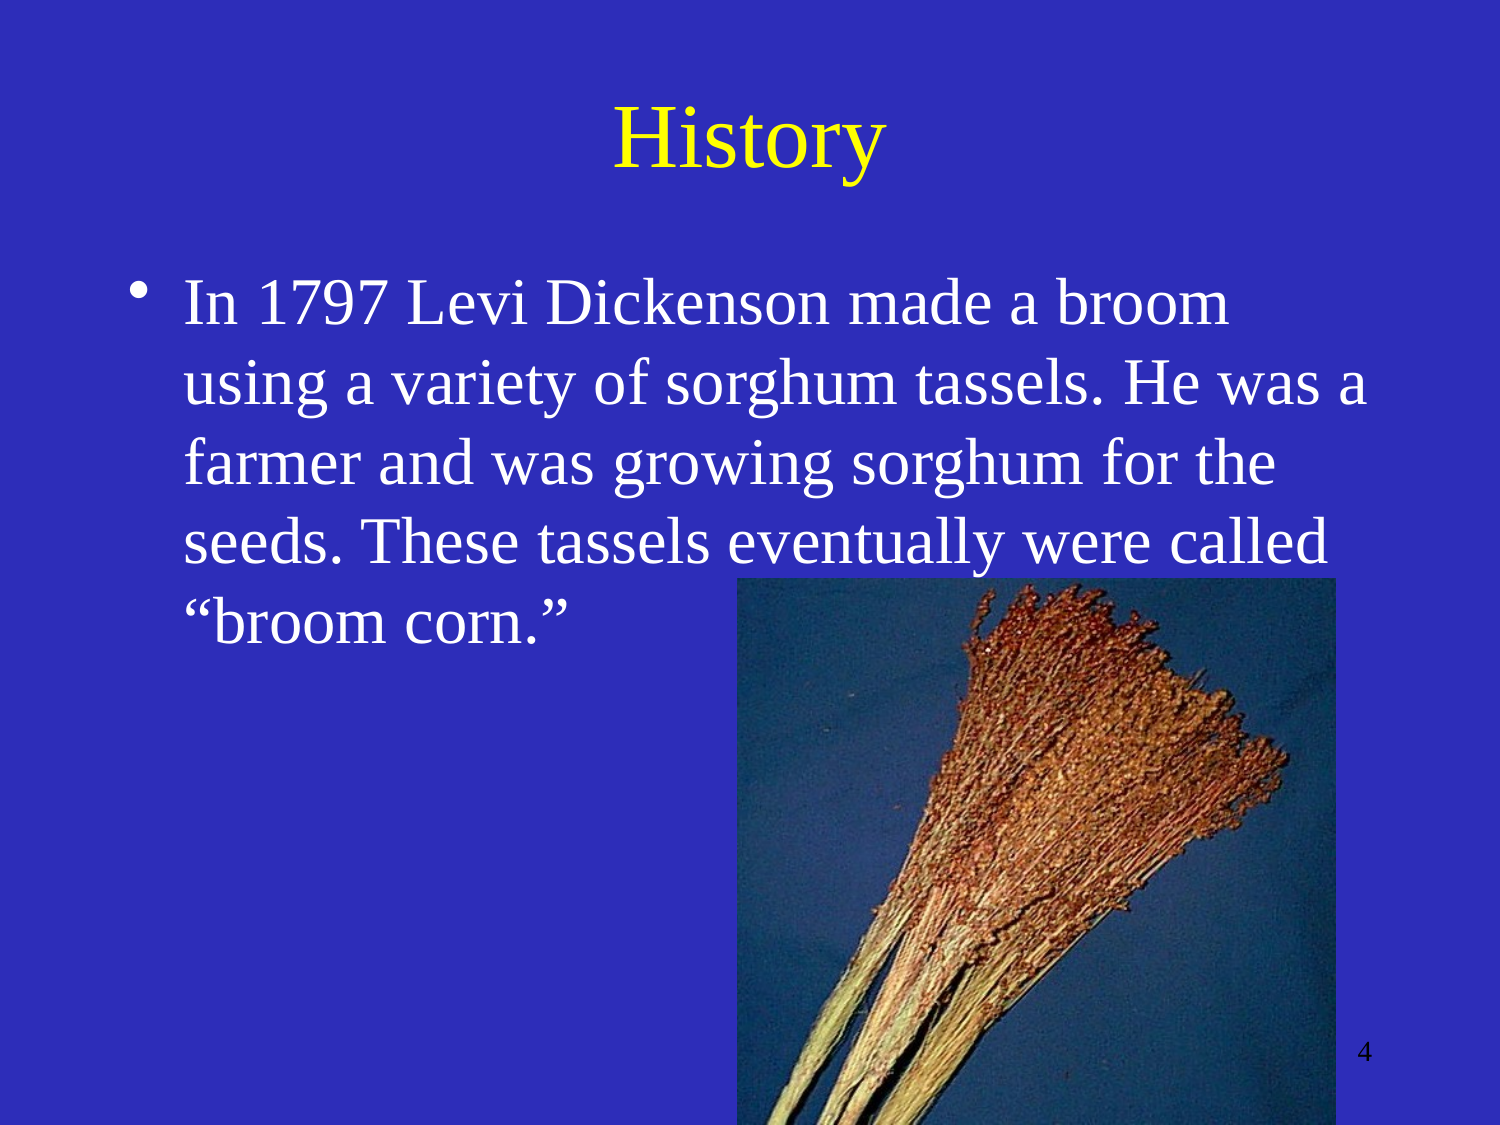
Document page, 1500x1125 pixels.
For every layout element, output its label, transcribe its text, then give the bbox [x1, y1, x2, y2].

list In 1797 Levi Dickenson made a broom using a variety of sorghum tassels. He was a farmer and was growing sorghum for the seeds. These tassels eventually were called “broom corn.” [112, 249, 1388, 926]
title History [112, 37, 1388, 226]
picture [737, 577, 1336, 1125]
slide_number 4 [1340, 1024, 1388, 1101]
